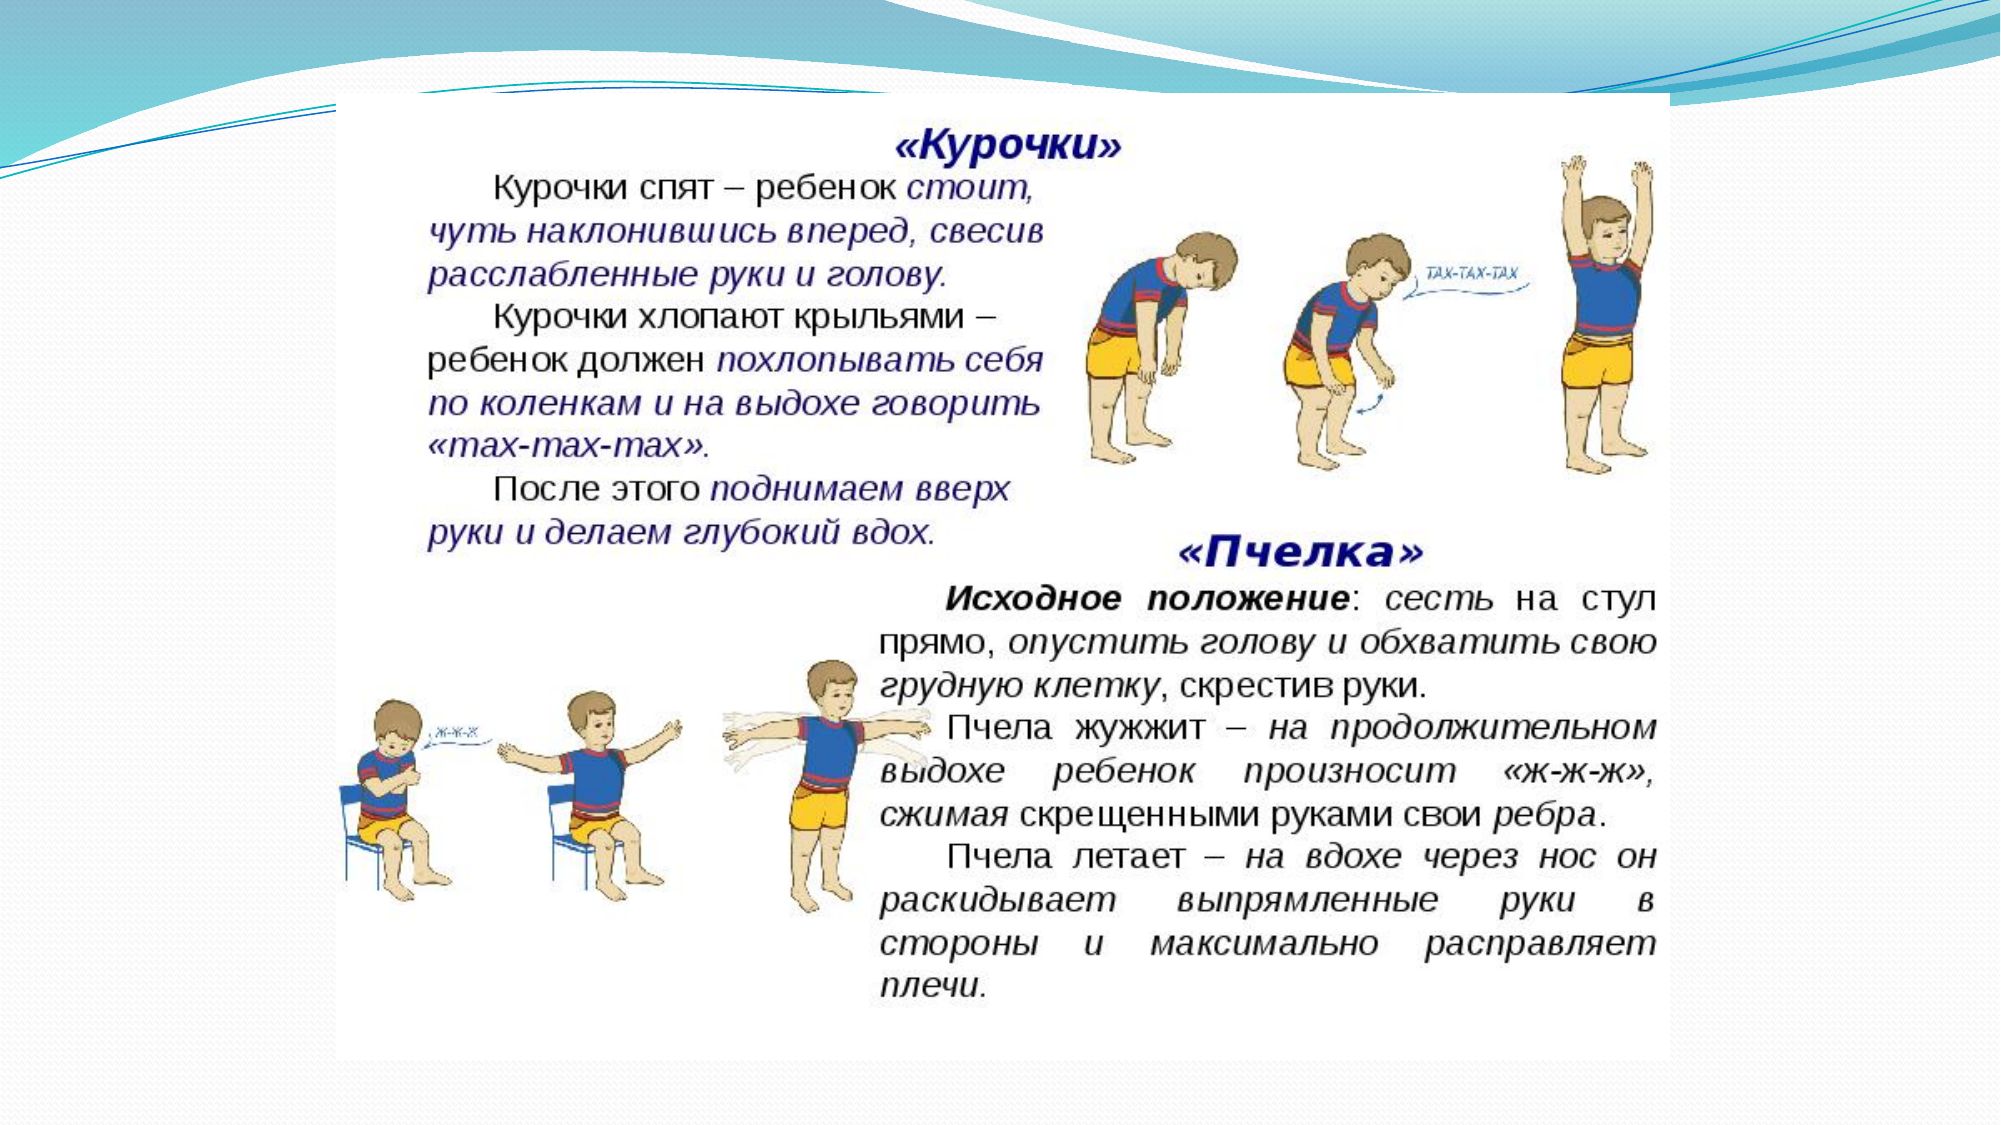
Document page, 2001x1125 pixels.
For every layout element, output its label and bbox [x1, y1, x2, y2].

picture [336, 93, 1670, 1060]
